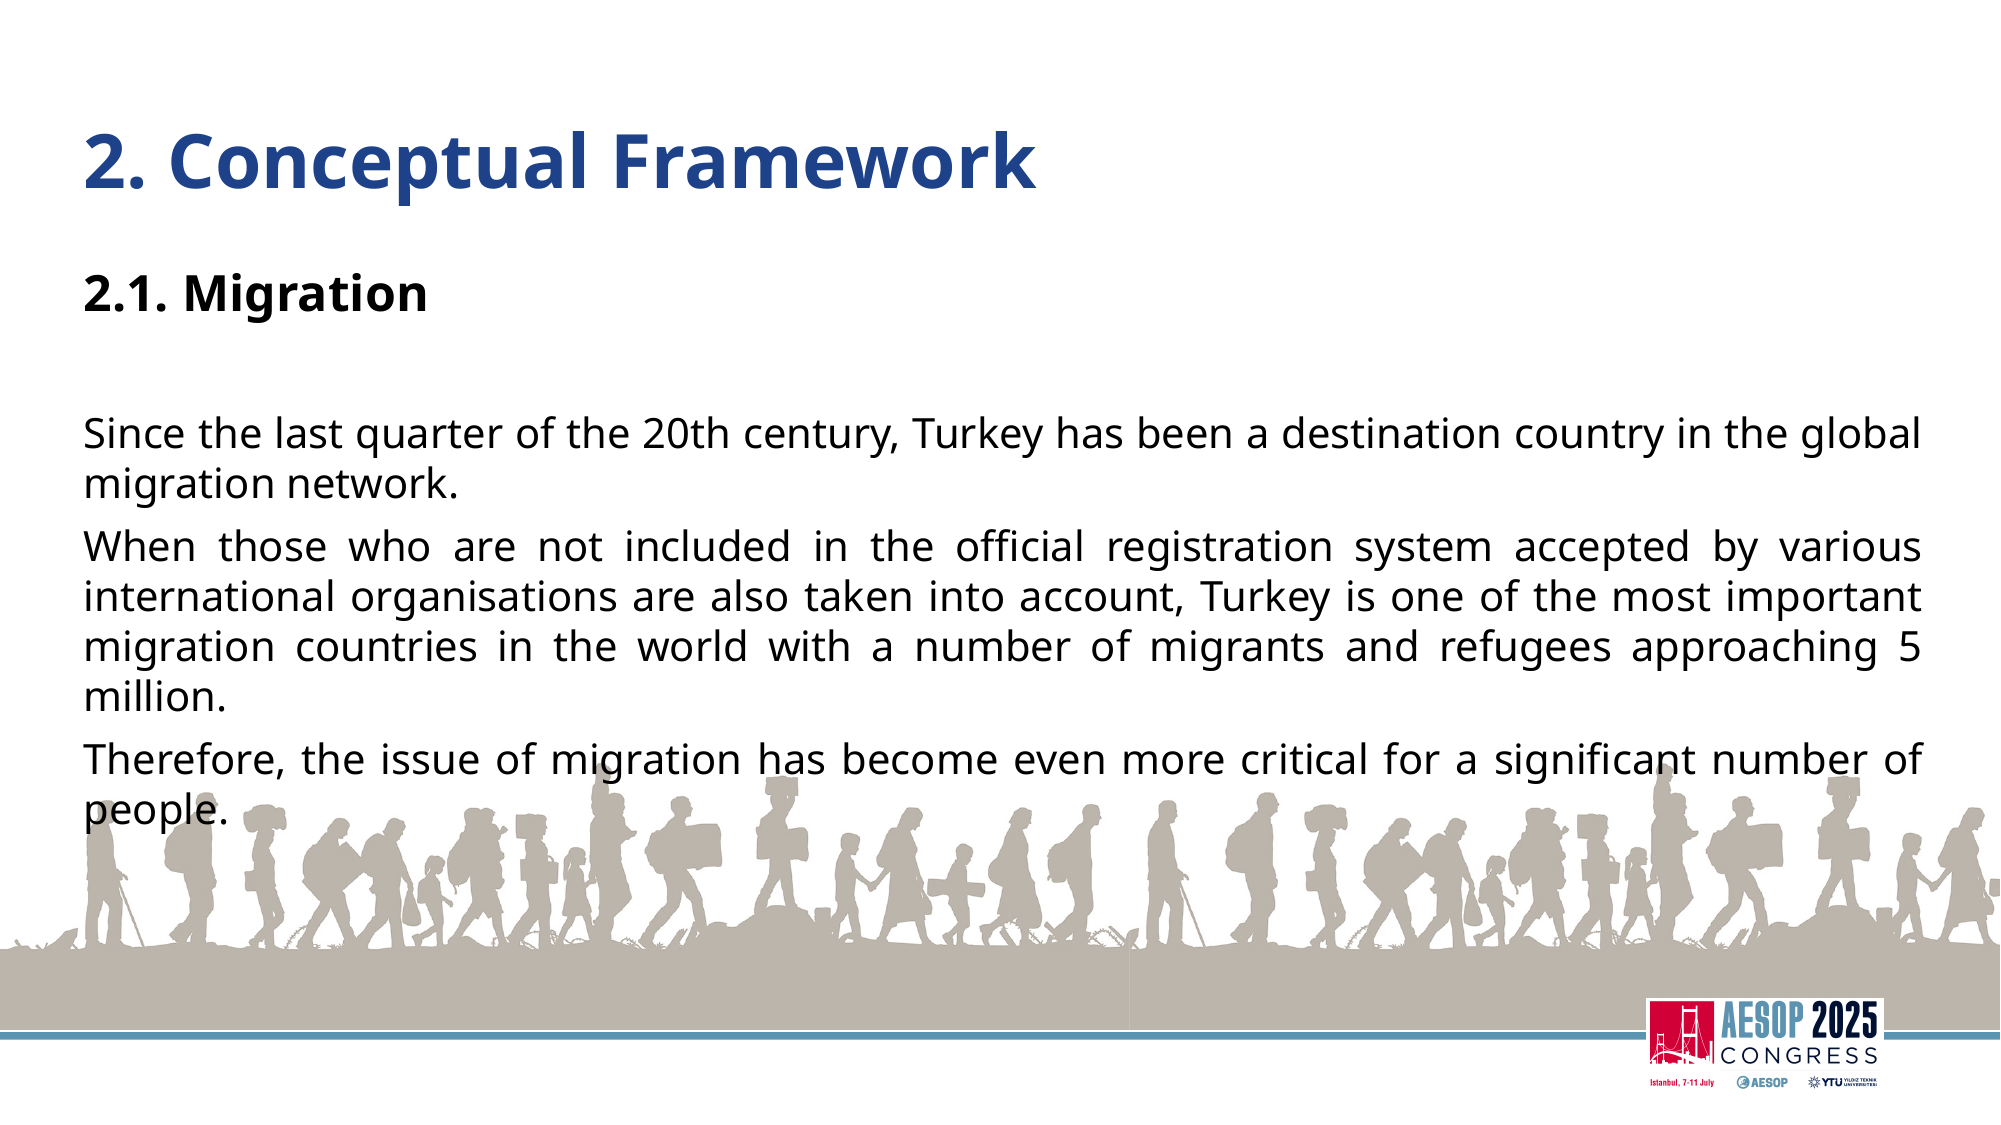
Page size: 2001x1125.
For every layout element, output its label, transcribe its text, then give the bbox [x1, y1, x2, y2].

title 2. Conceptual Framework [68, 73, 1939, 254]
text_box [0, 590, 2000, 1030]
text_box 2.1. Migration Since the last quarter of the 20th century, Turkey has been a destination country in the global migration network. When those who are not included in the official registration system accepted by various international organisations are also taken into account, Turkey is one of the most important migration countries in the world with a number of migrants and refugees approaching 5 million. Therefore, the issue of migration has become even more critical for a significant number of people. [68, 254, 1939, 590]
text_box [1884, 1031, 2000, 1041]
picture [1646, 998, 1884, 1093]
text_box [0, 1031, 1646, 1041]
